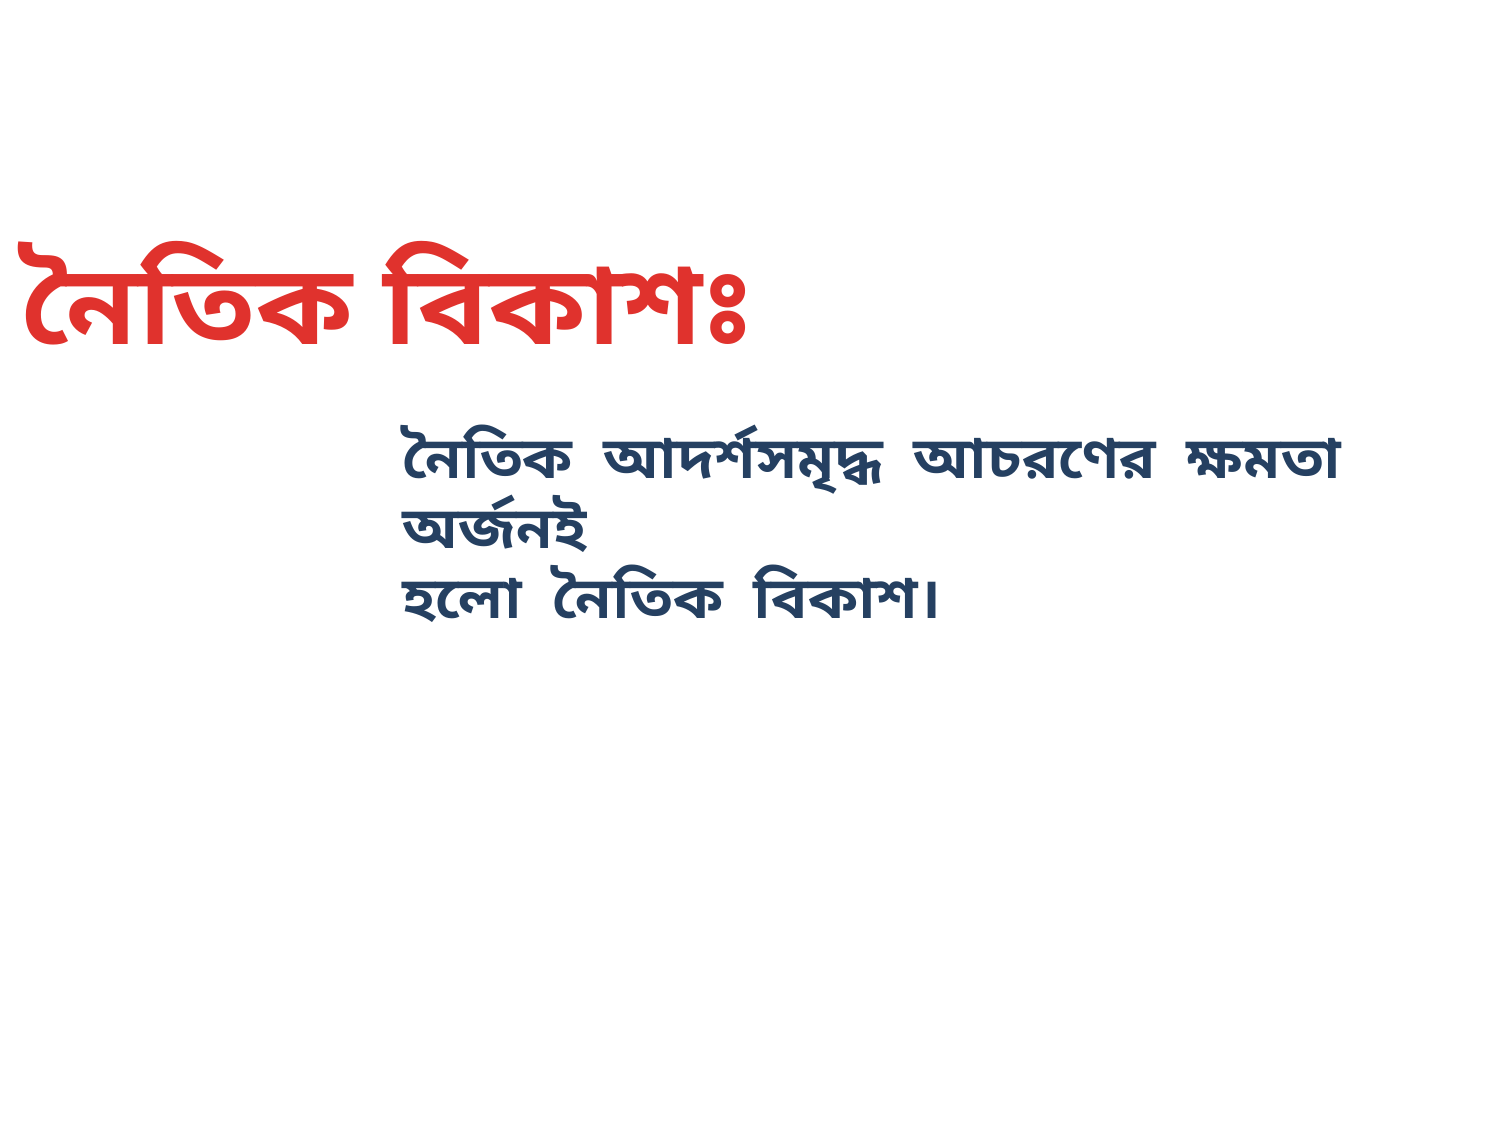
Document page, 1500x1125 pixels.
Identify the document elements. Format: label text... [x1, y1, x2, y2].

text_box নৈতিক বিকাশঃ [0, 224, 875, 375]
text_box নৈতিক আদর্শসমৃদ্ধ আচরণের ক্ষমতা অর্জনই হলো নৈতিক বিকাশ। [387, 412, 1400, 638]
